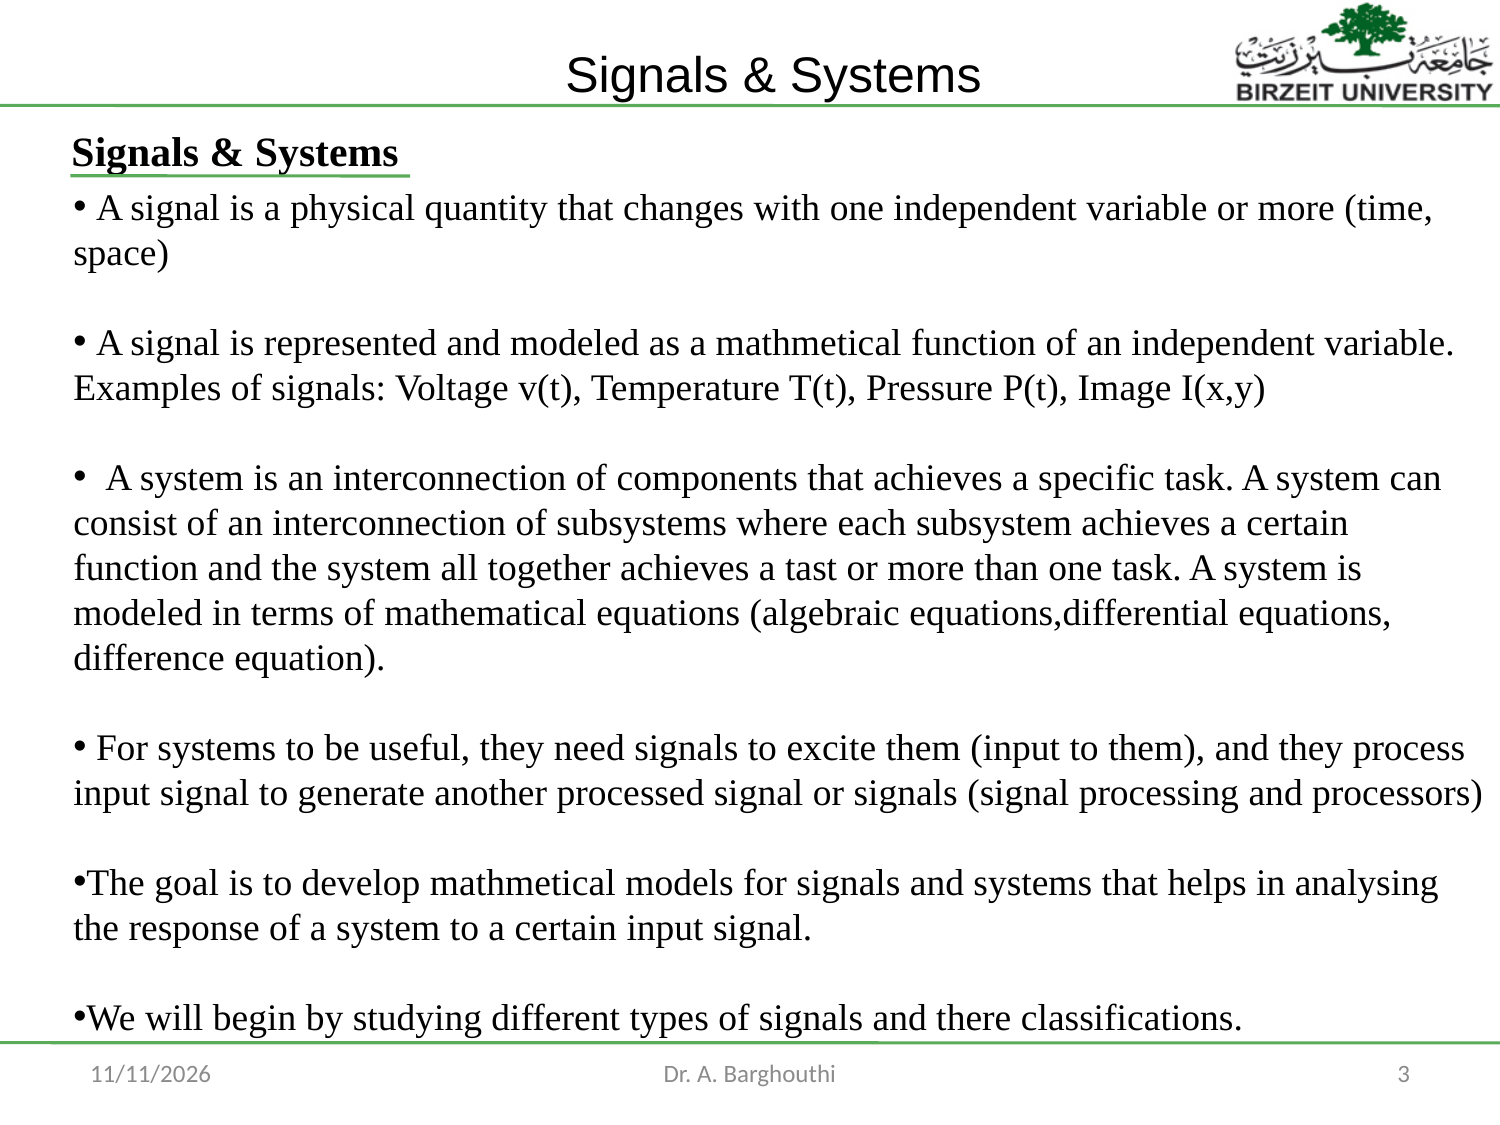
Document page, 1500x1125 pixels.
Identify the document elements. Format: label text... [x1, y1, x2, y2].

picture [1230, 0, 1500, 104]
list Signals & Systems [46, 117, 622, 247]
text_box A signal is a physical quantity that changes with one independent variable or more (time, space) A signal is represented and modeled as a mathmetical function of an independent variable. Examples of signals: Voltage v(t), Temperature T(t), Pressure P(t), Image I(x,y) A system is an interconnection of components that achieves a specific task. A system can consist of an interconnection of subsystems where each subsystem achieves a certain function and the system all together achieves a tast or more than one task. A system is modeled in terms of mathematical equations (algebraic equations,differential equations, difference equation). For systems to be useful, they need signals to excite them (input to them), and they process input signal to generate another processed signal or signals (signal processing and processors) The goal is to develop mathmetical models for signals and systems that helps in analysing the response of a system to a certain input signal. We will begin by studying different types of signals and there classifications. [58, 175, 1500, 1125]
